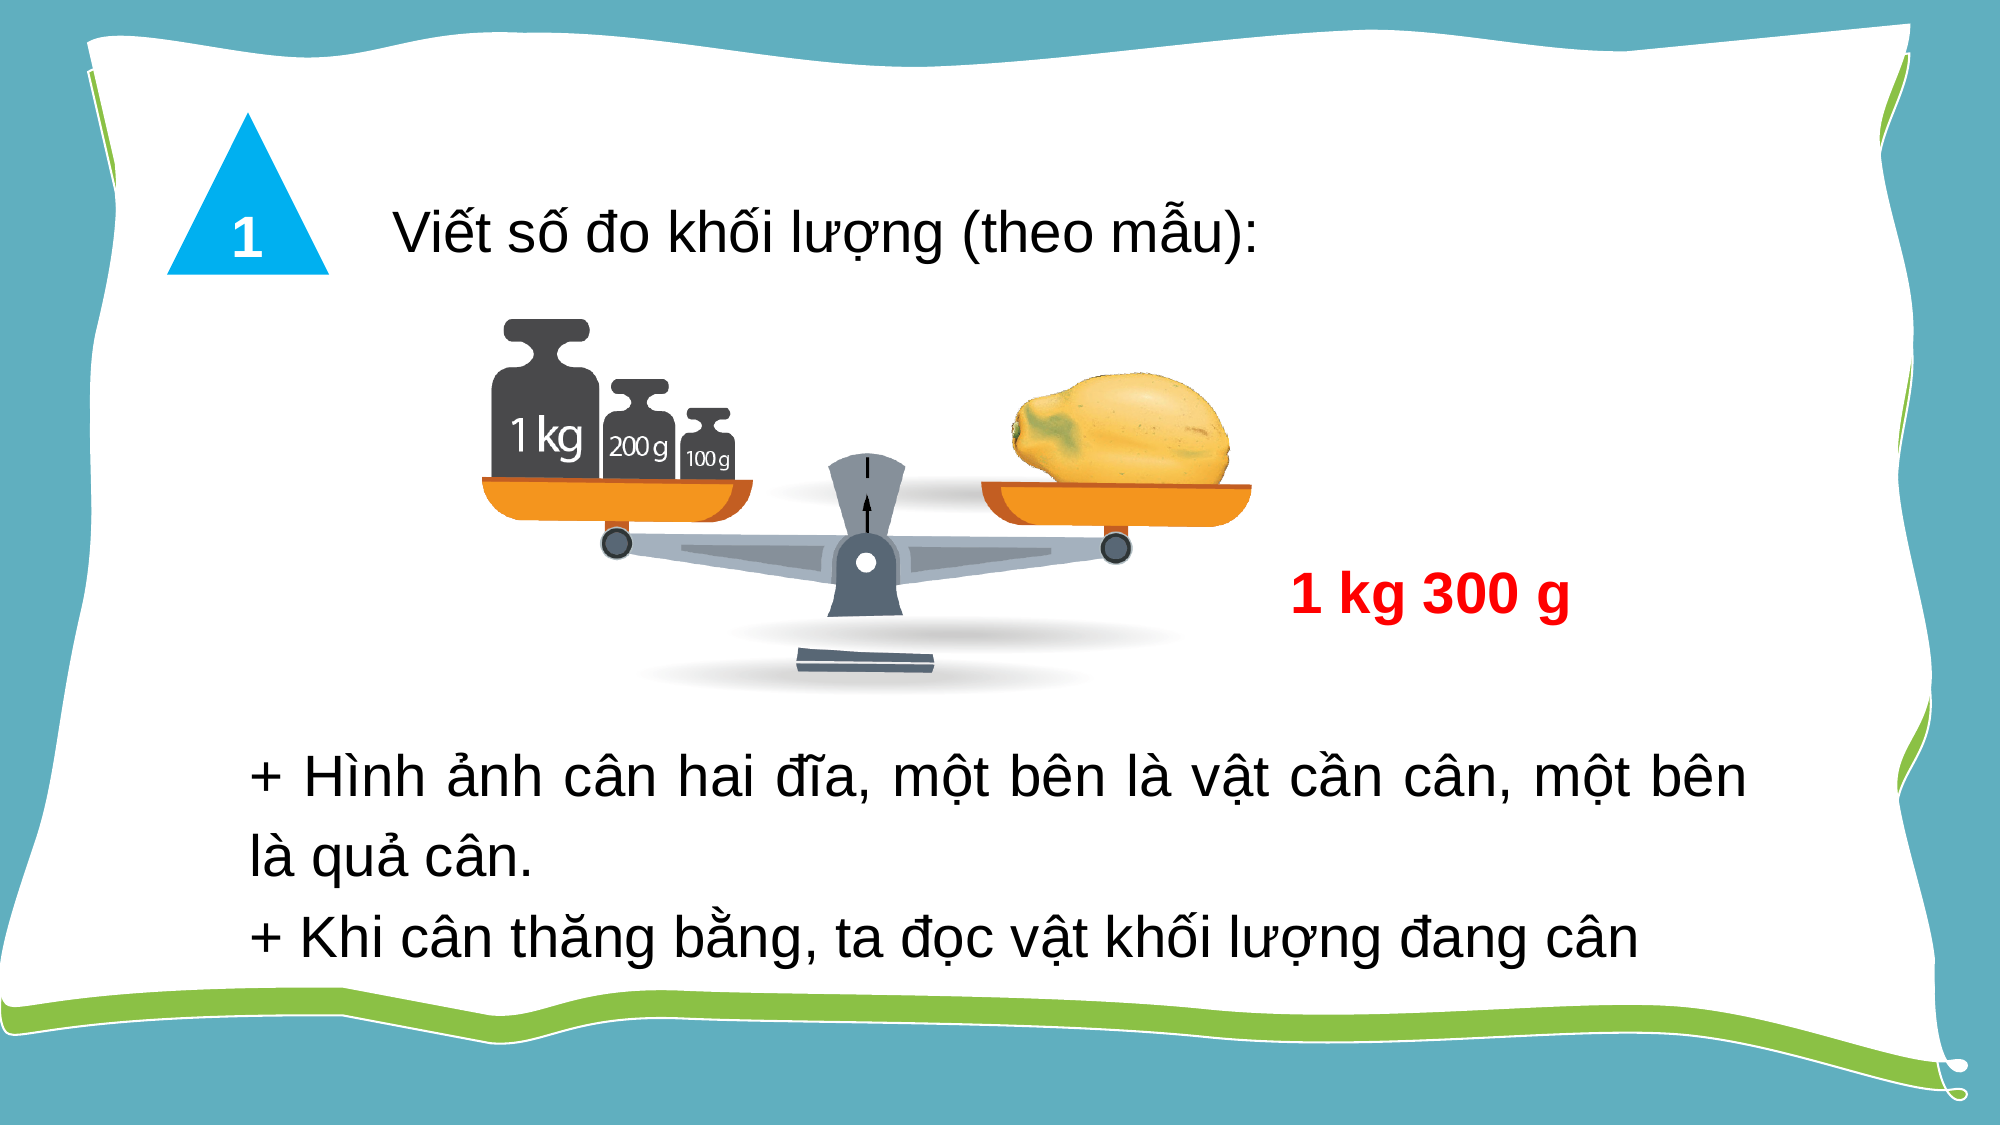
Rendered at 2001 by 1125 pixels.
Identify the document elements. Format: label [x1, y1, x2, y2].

text_box [0, 24, 1967, 1101]
picture [0, 0, 2000, 1125]
text_box [470, 273, 1569, 711]
